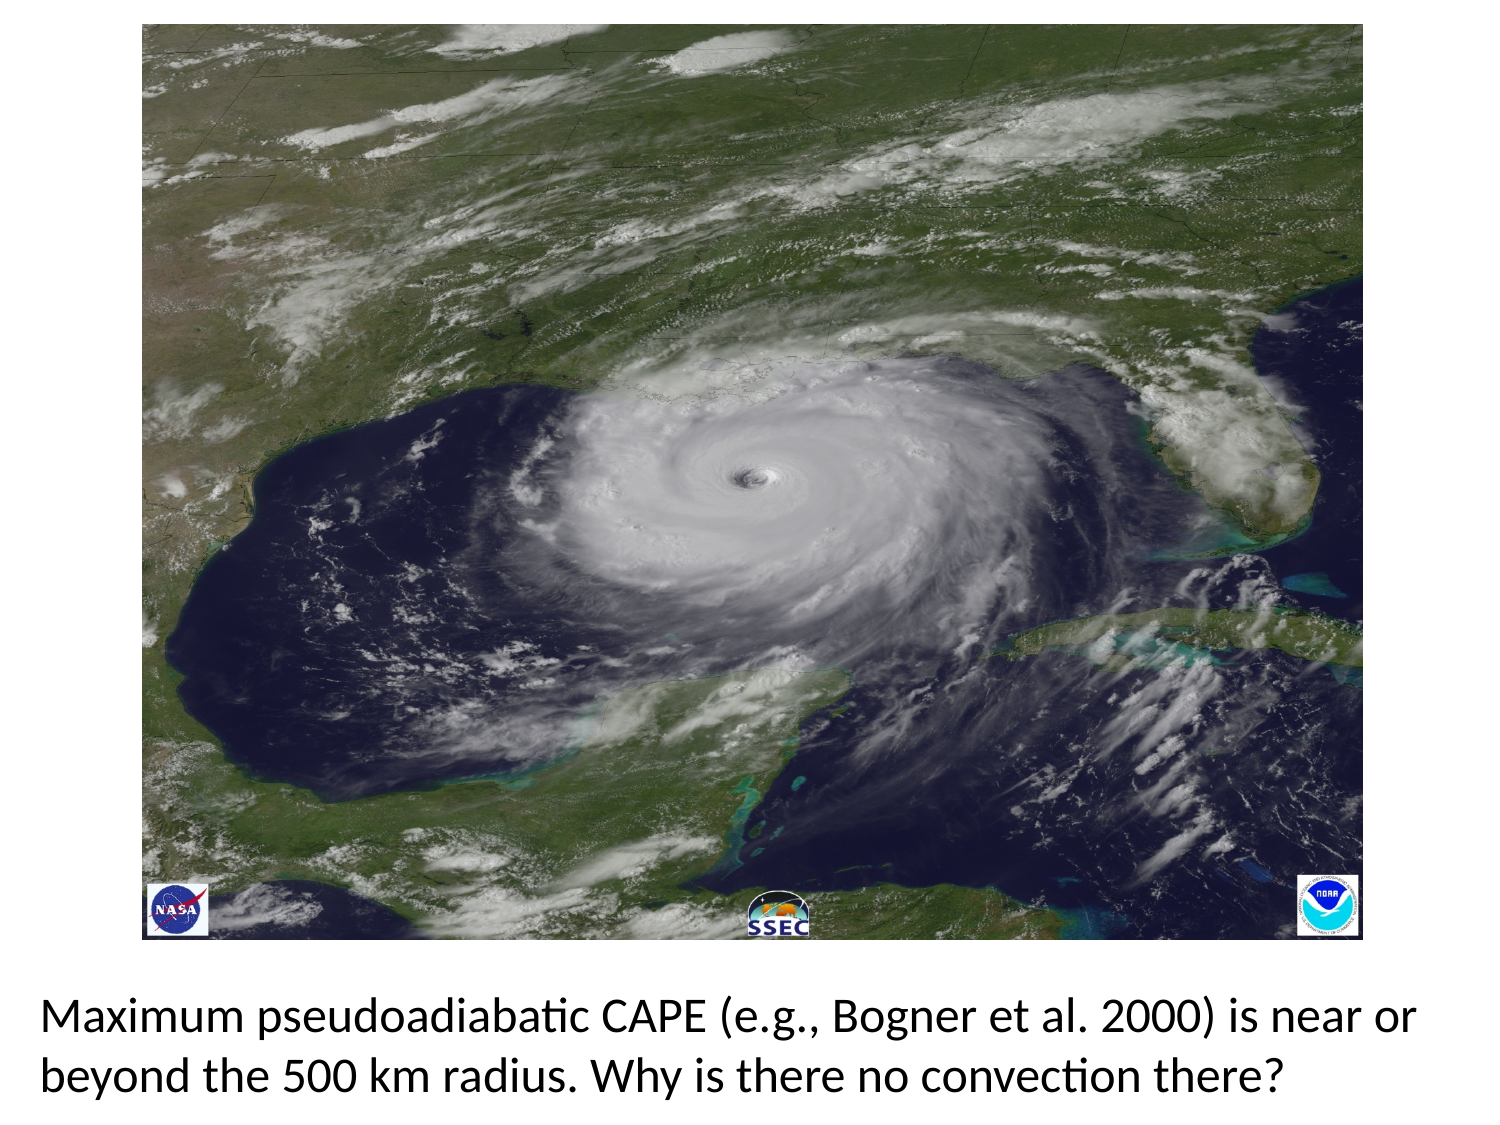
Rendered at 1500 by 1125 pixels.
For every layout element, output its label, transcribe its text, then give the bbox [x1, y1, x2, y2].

text_box Maximum pseudoadiabatic CAPE (e.g., Bogner et al. 2000) is near or beyond the 500 km radius. Why is there no convection there? [24, 974, 1463, 1110]
picture [142, 24, 1363, 941]
